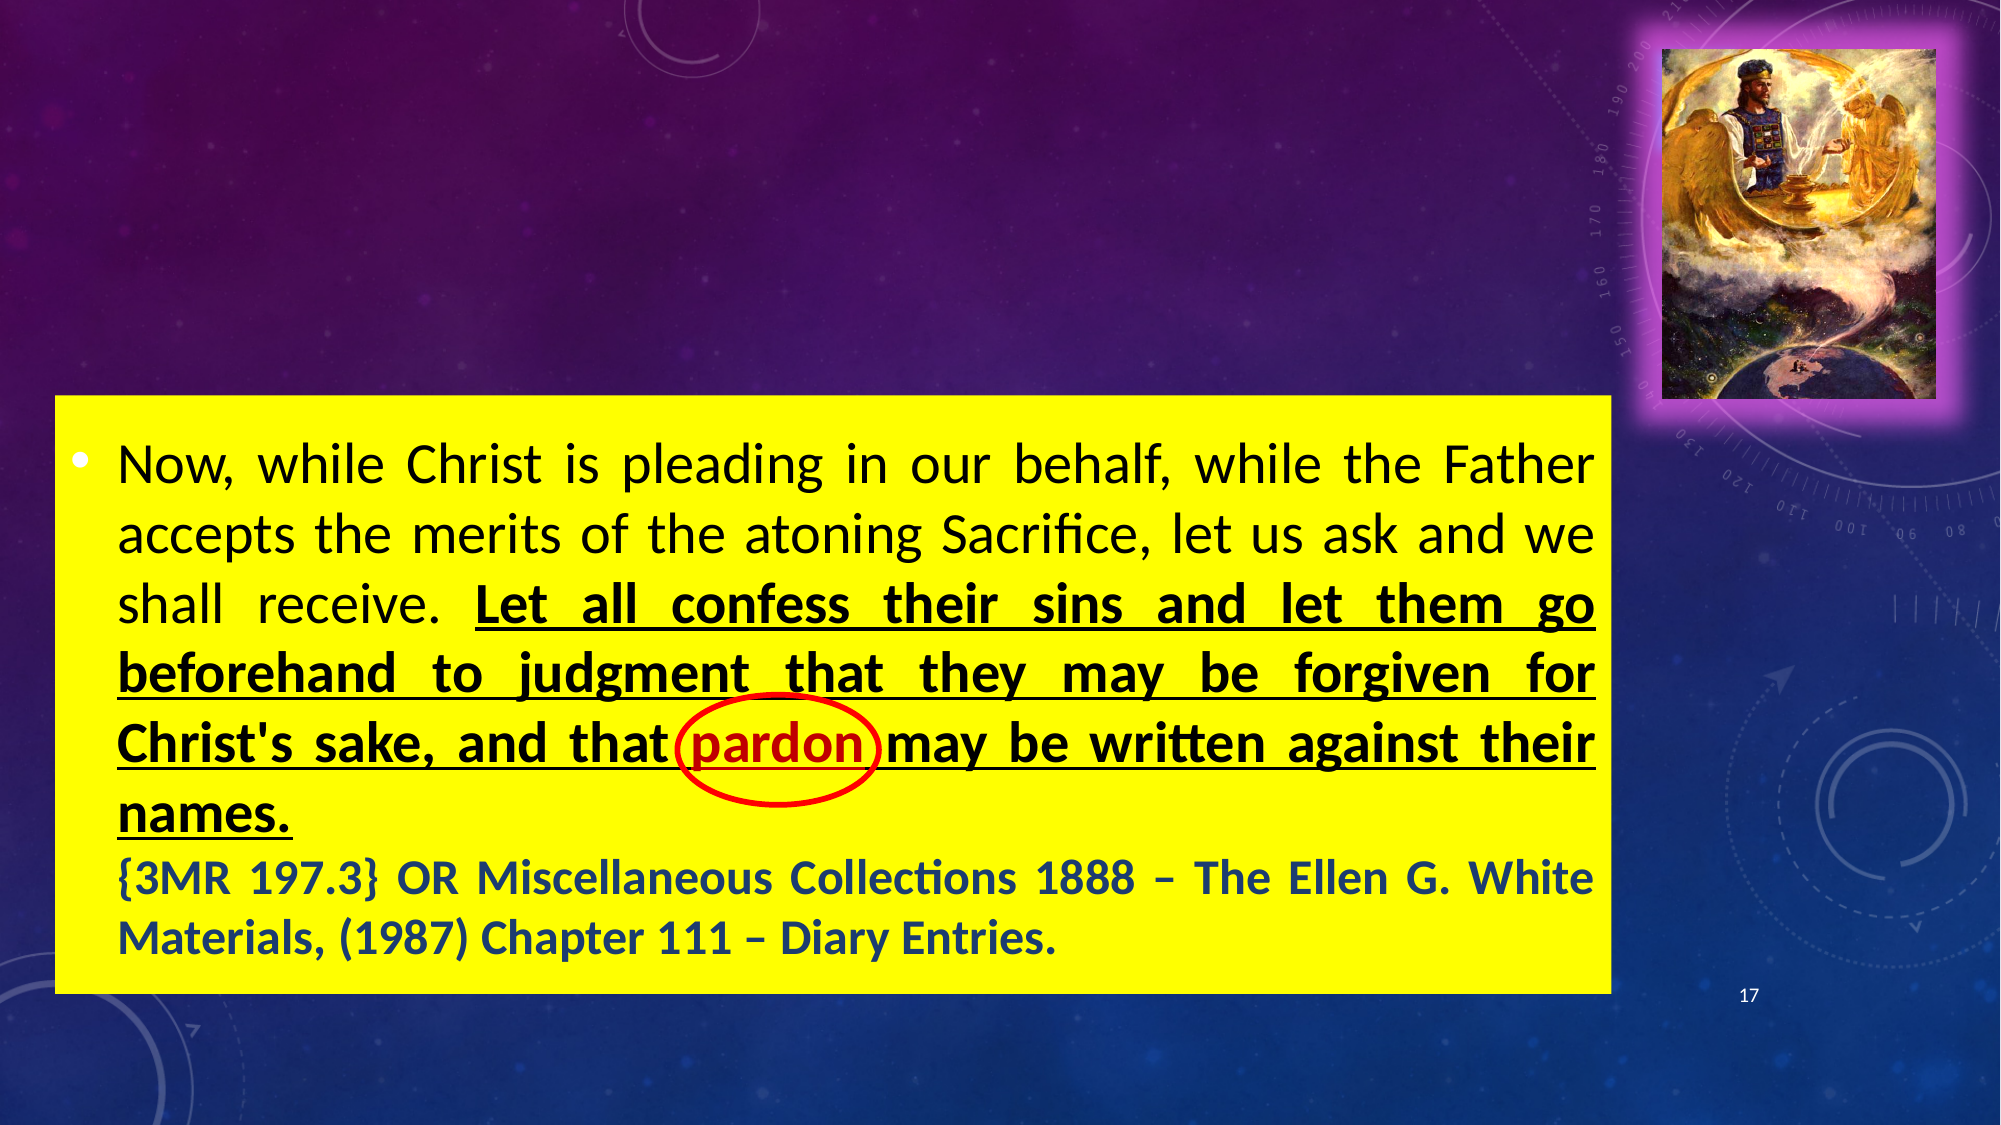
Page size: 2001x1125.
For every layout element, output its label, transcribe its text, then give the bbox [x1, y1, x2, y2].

list Seriousness of Sanctuary Truth—While Christ is cleansing the sanctuary, the worshipers on earth should carefully review their life, and compare their character with the standard of righteousness.—The Review and Herald, April 8, 1890. {Ev. 224.1} [1628, 15, 1971, 433]
list Now, while Christ is pleading in our behalf, while the Father accepts the merits of the atoning Sacrifice, let us ask and we shall receive. Let all confess their sins and let them go beforehand to judgment that they may be forgiven for Christ's sake, and that pardon may be written against their names. {3MR 197.3} OR Miscellaneous Collections 1888 – The Ellen G. White Materials, (1987) Chapter 111 – Diary Entries. [55, 395, 1612, 994]
text_box [675, 693, 881, 807]
picture [0, 0, 2001, 1125]
slide_number 17 [1684, 963, 1775, 1025]
